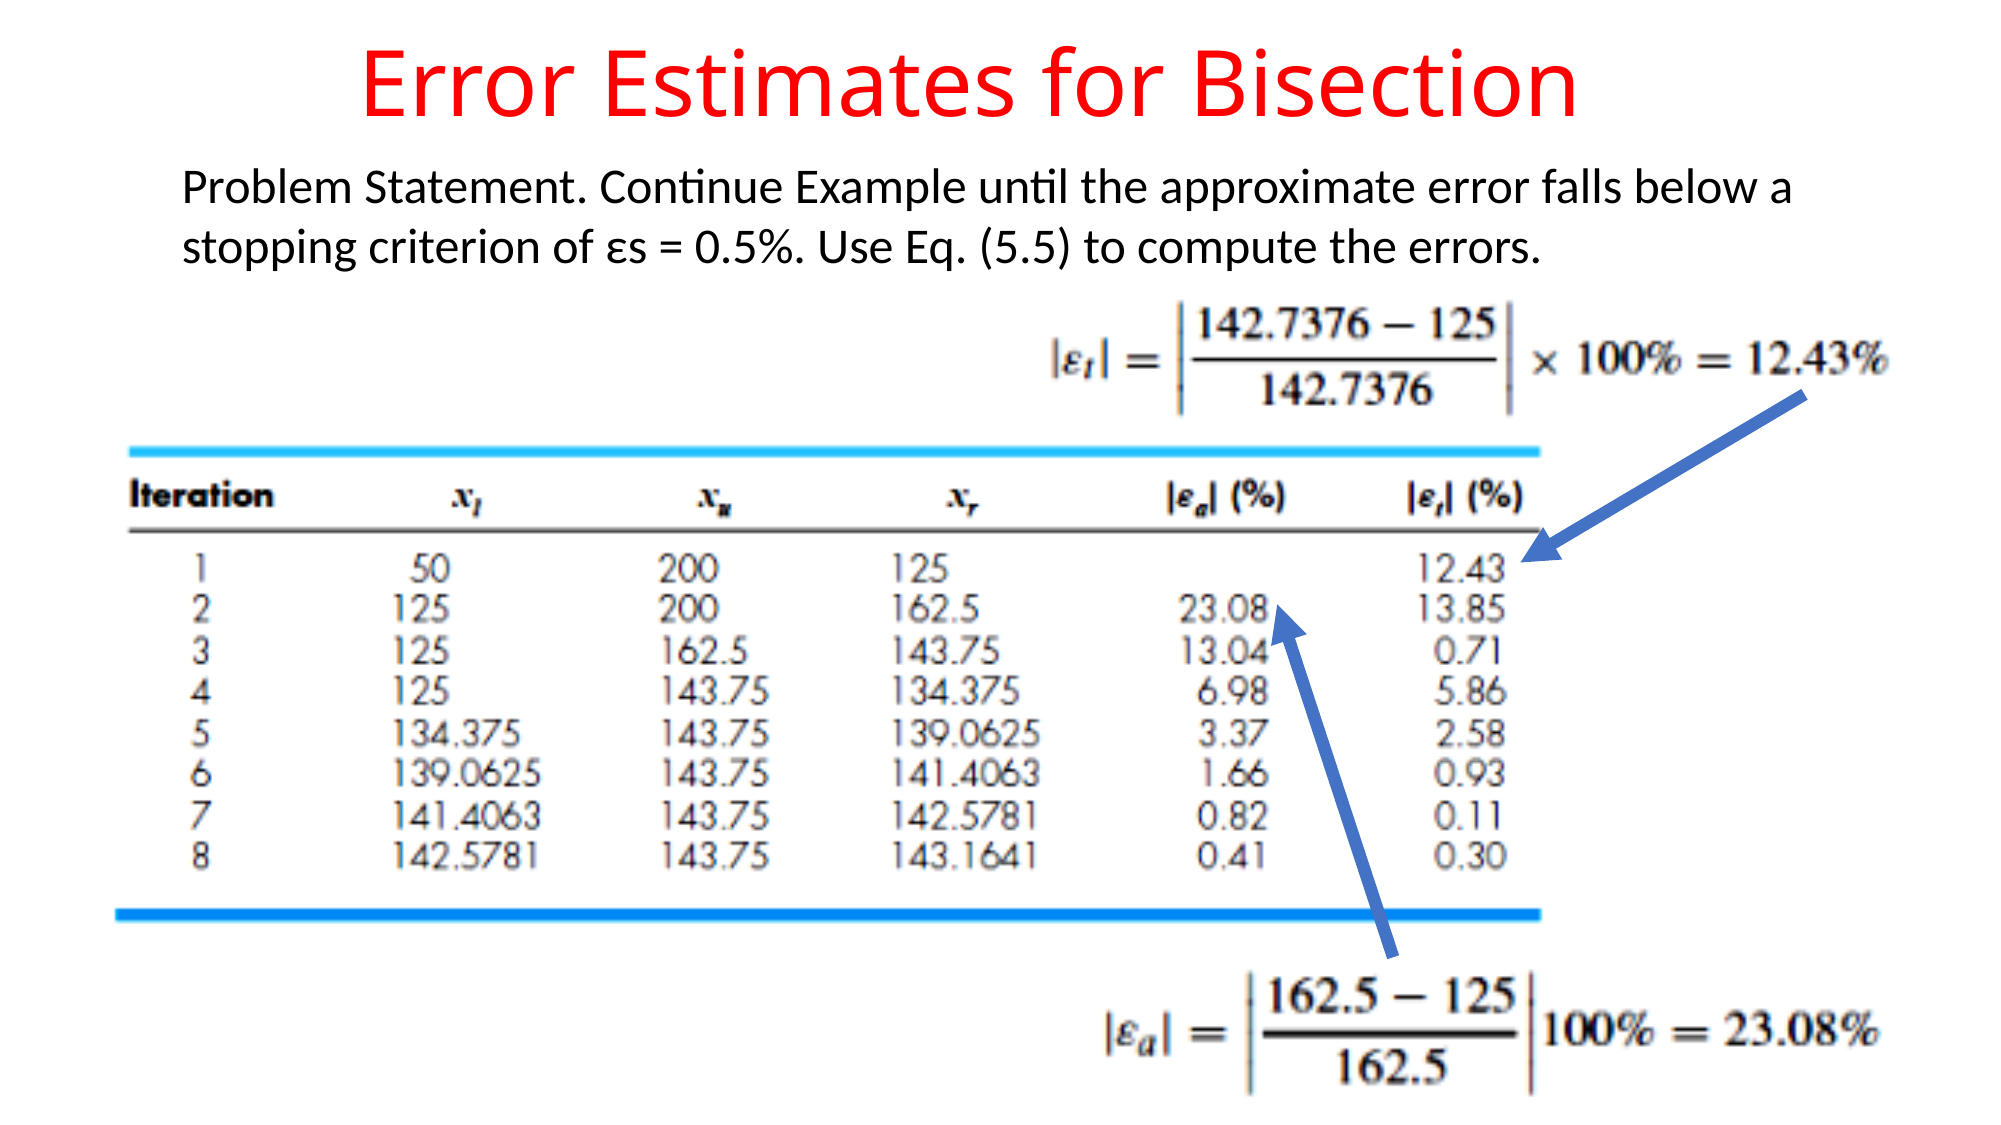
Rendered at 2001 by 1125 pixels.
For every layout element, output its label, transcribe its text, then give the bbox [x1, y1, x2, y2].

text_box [1277, 604, 1394, 958]
picture [87, 285, 1913, 927]
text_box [1520, 394, 1805, 563]
text_box Problem Statement. Continue Example until the approximate error falls below a stopping criterion of εs = 0.5%. Use Eq. (5.5) to compute the errors. [167, 145, 1833, 281]
picture [1037, 957, 1946, 1115]
title Error Estimates for Bisection [107, 28, 1833, 146]
